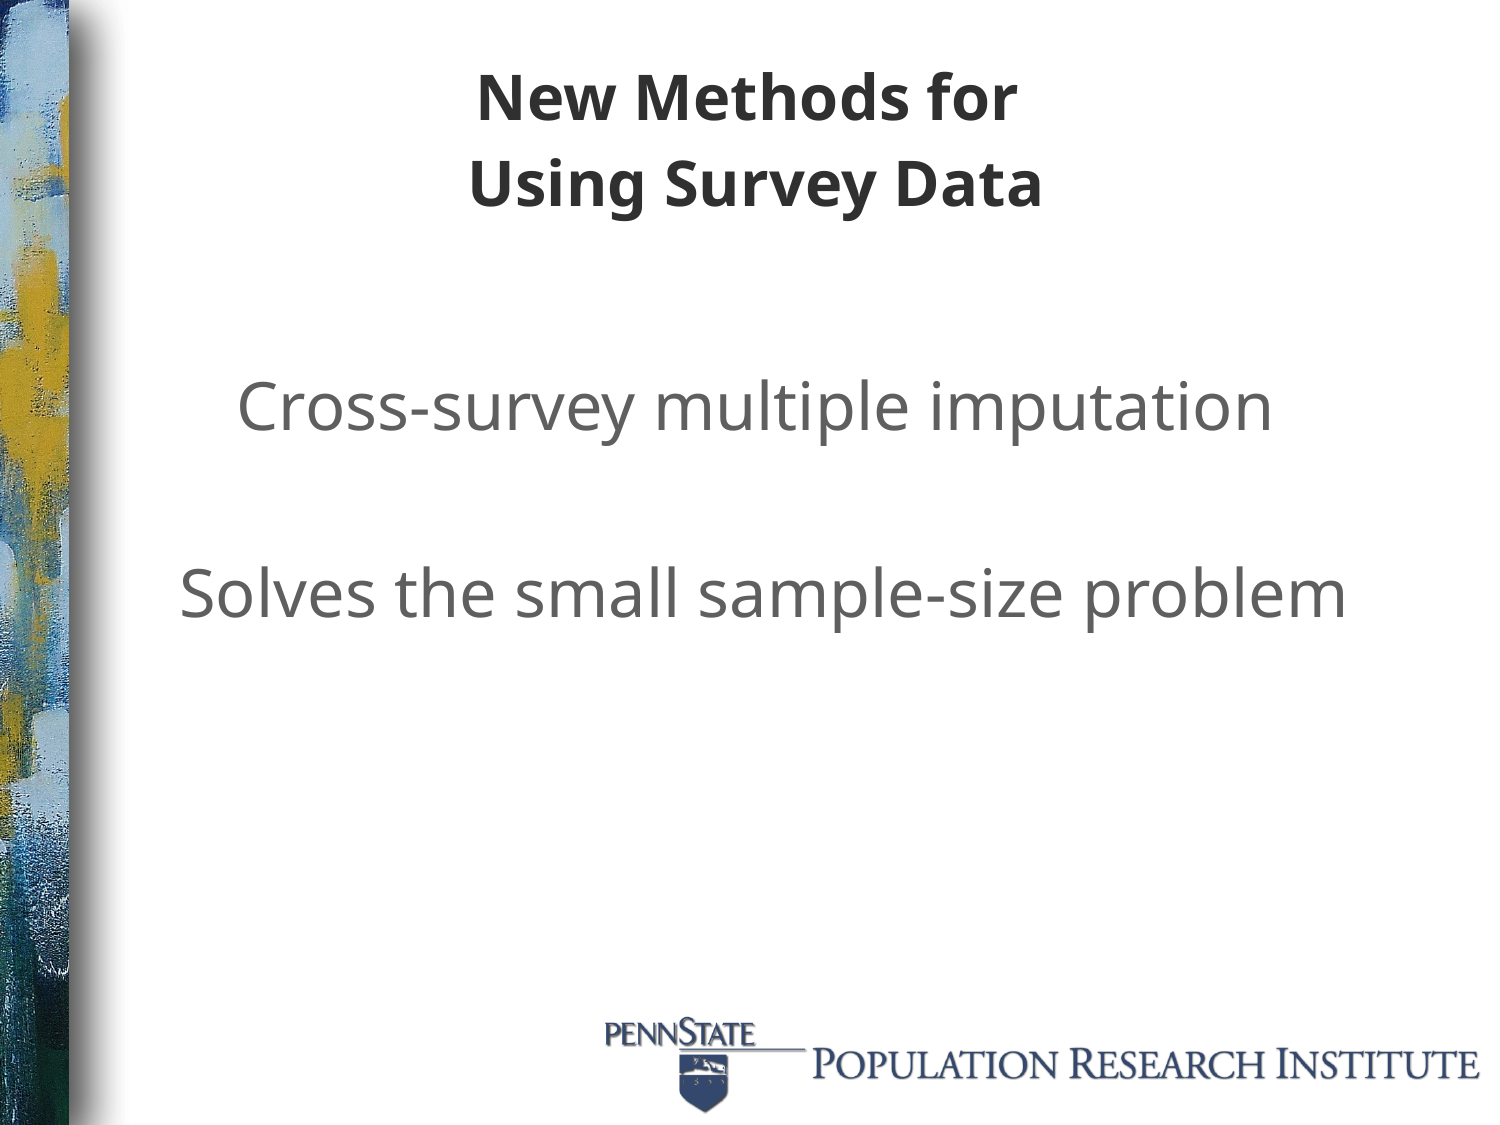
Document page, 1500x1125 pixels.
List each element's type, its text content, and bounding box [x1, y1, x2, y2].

picture [0, 0, 69, 1125]
list Cross-survey multiple imputation Solves the small sample-size problem [87, 356, 1426, 1006]
title New Methods for Using Survey Data [87, 44, 1426, 233]
picture [600, 1012, 1500, 1125]
